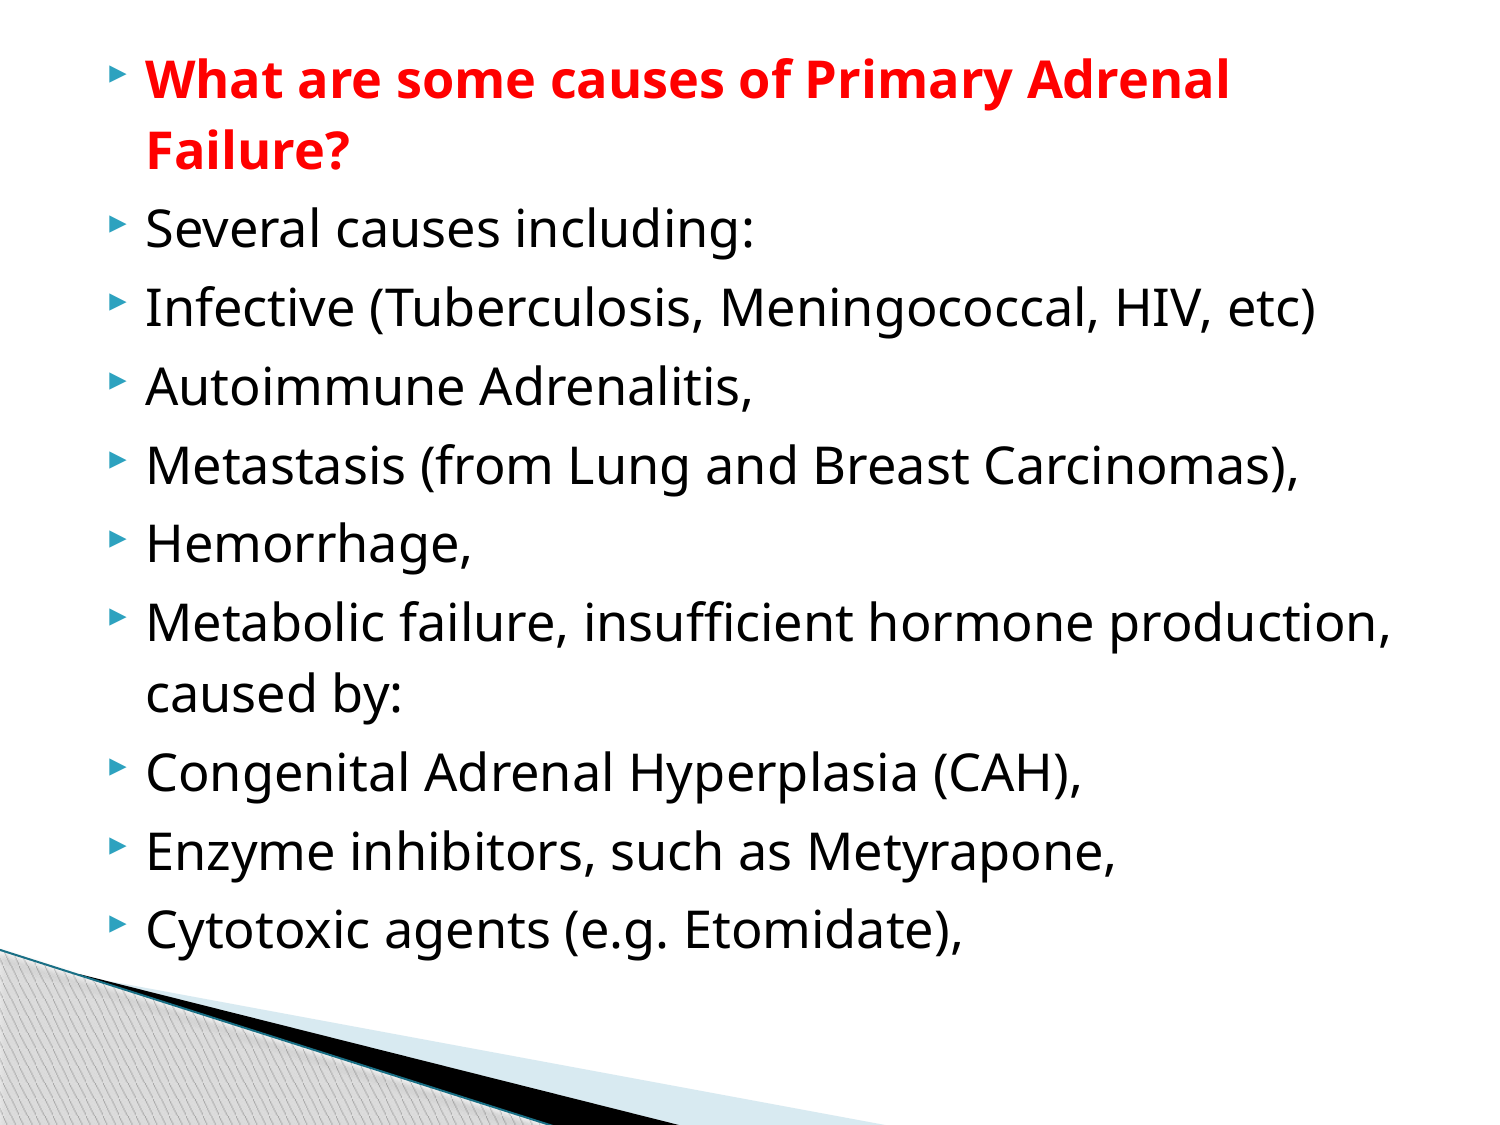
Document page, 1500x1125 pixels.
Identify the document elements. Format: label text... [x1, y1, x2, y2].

list What are some causes of Primary Adrenal Failure? Several causes including: Infective (Tuberculosis, Meningococcal, HIV, etc) Autoimmune Adrenalitis, Metastasis (from Lung and Breast Carcinomas), Hemorrhage, Metabolic failure, insufficient hormone production, caused by: Congenital Adrenal Hyperplasia (CAH), Enzyme inhibitors, such as Metyrapone, Cytotoxic agents (e.g. Etomidate), [75, 35, 1425, 986]
